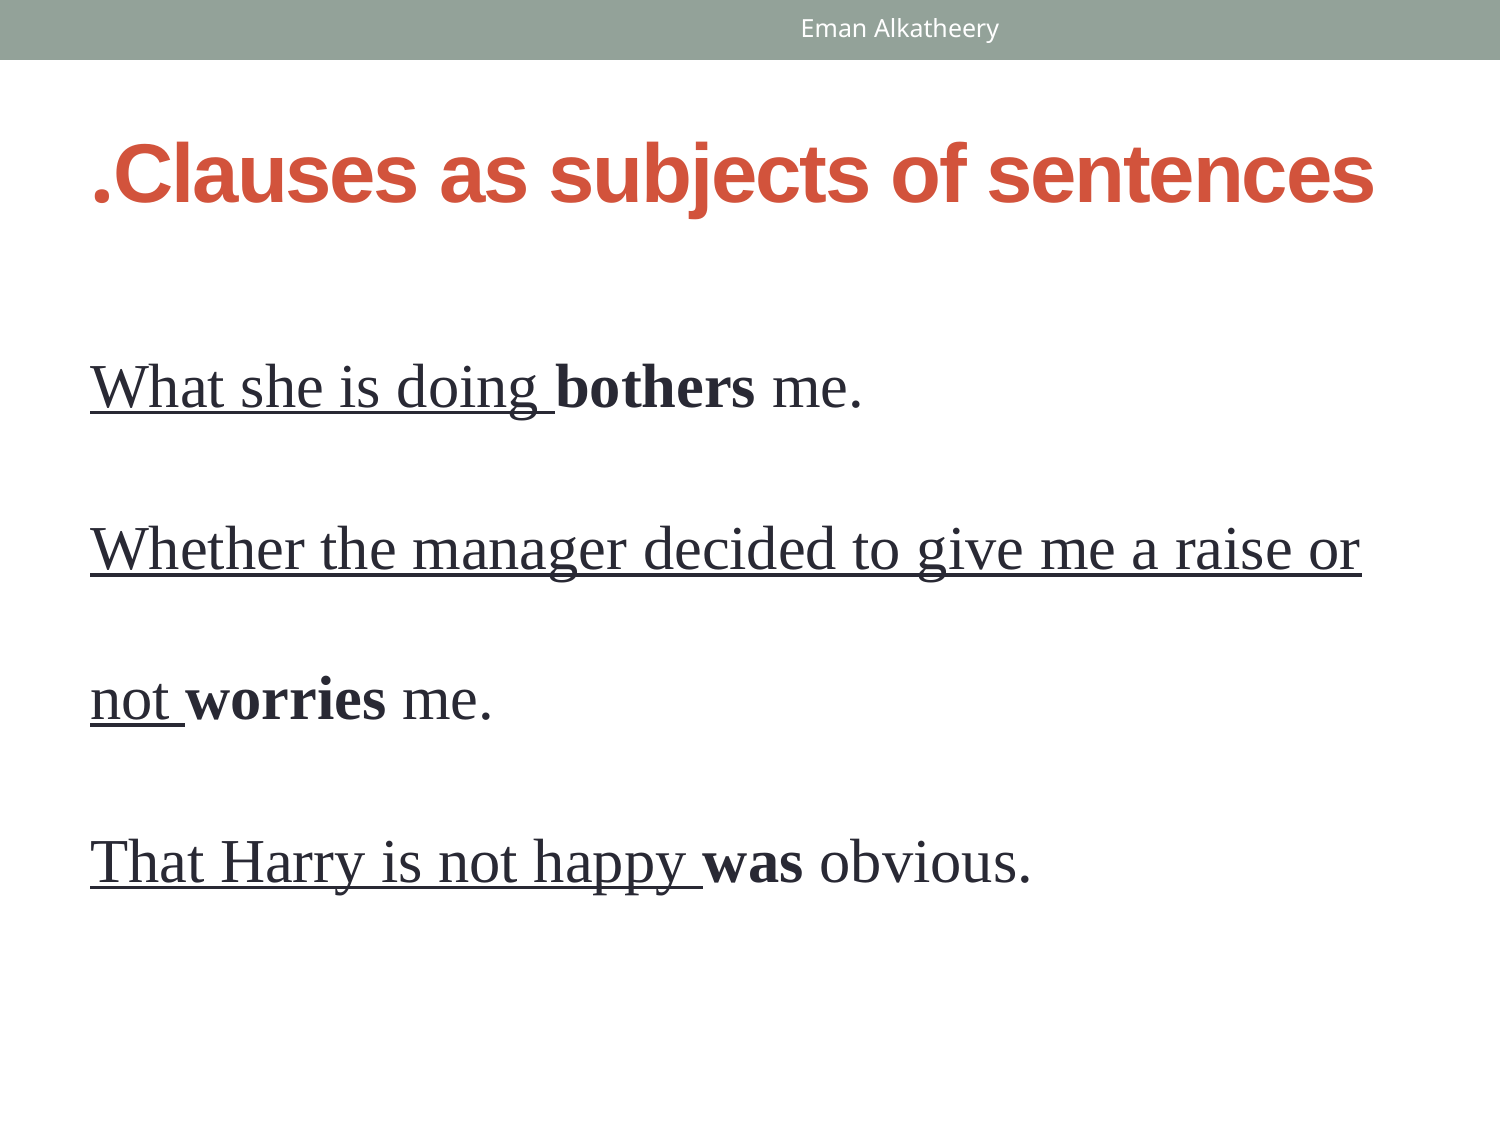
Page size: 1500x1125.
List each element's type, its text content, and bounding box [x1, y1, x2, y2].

list What she is doing bothers me. Whether the manager decided to give me a raise or not worries me. That Harry is not happy was obvious. [75, 262, 1425, 1063]
footer Eman Alkatheery [562, 3, 1238, 57]
title Clauses as subjects of sentences. [75, 87, 1425, 250]
